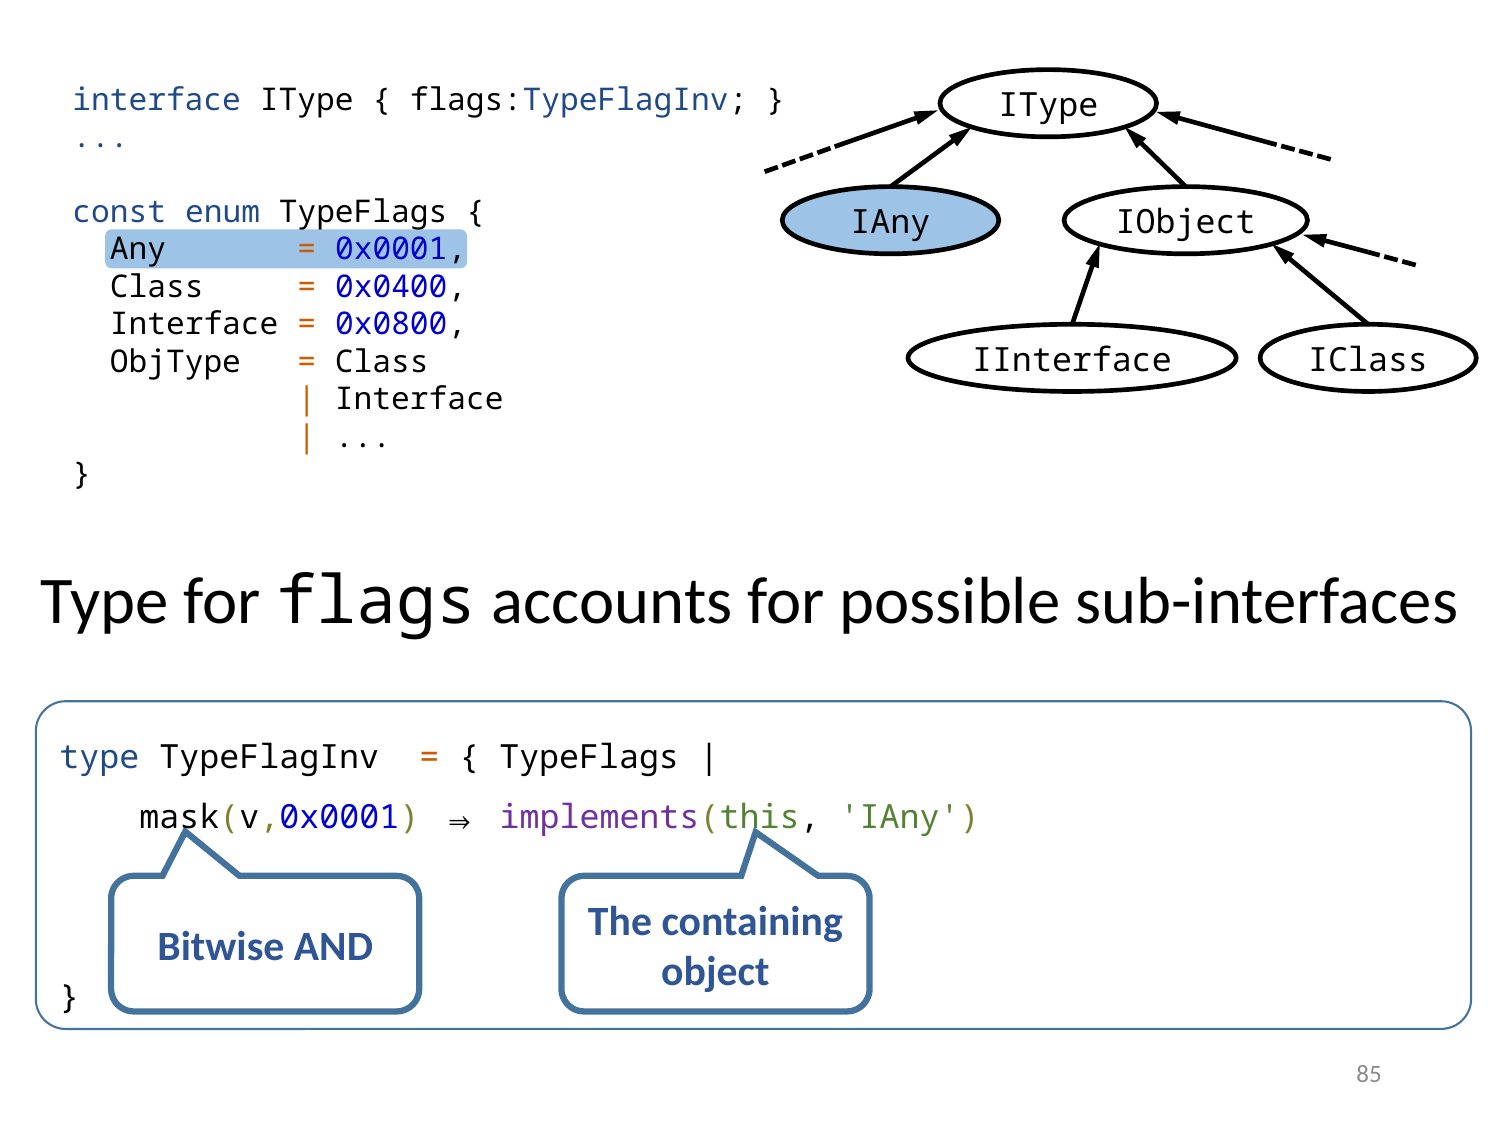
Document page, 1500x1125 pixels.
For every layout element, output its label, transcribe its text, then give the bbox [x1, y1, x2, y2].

text_box Type for flags accounts for possible sub-interfaces [0, 549, 1500, 645]
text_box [1156, 111, 1331, 160]
text_box IClass [1259, 323, 1478, 393]
text_box type TypeFlagInv = { TypeFlags | mask(v,0x0001) ⇒ implements(this, 'IAny') } [34, 700, 1473, 1031]
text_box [1124, 126, 1186, 187]
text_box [793, 84, 908, 211]
text_box interface IType { flags:TypeFlagInv; } ... const enum TypeFlags { Any = 0x0001, Class = 0x0400, Interface = 0x0800, ObjType = Class | Interface | ... } [57, 52, 929, 499]
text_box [1271, 243, 1369, 325]
text_box IInterface [906, 323, 1238, 393]
slide_number 85 [1059, 1042, 1397, 1103]
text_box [1302, 234, 1416, 266]
text_box IType [938, 68, 1158, 138]
text_box IAny [781, 187, 1000, 255]
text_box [890, 126, 972, 187]
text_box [1072, 243, 1100, 325]
text_box IObject [1062, 185, 1309, 255]
